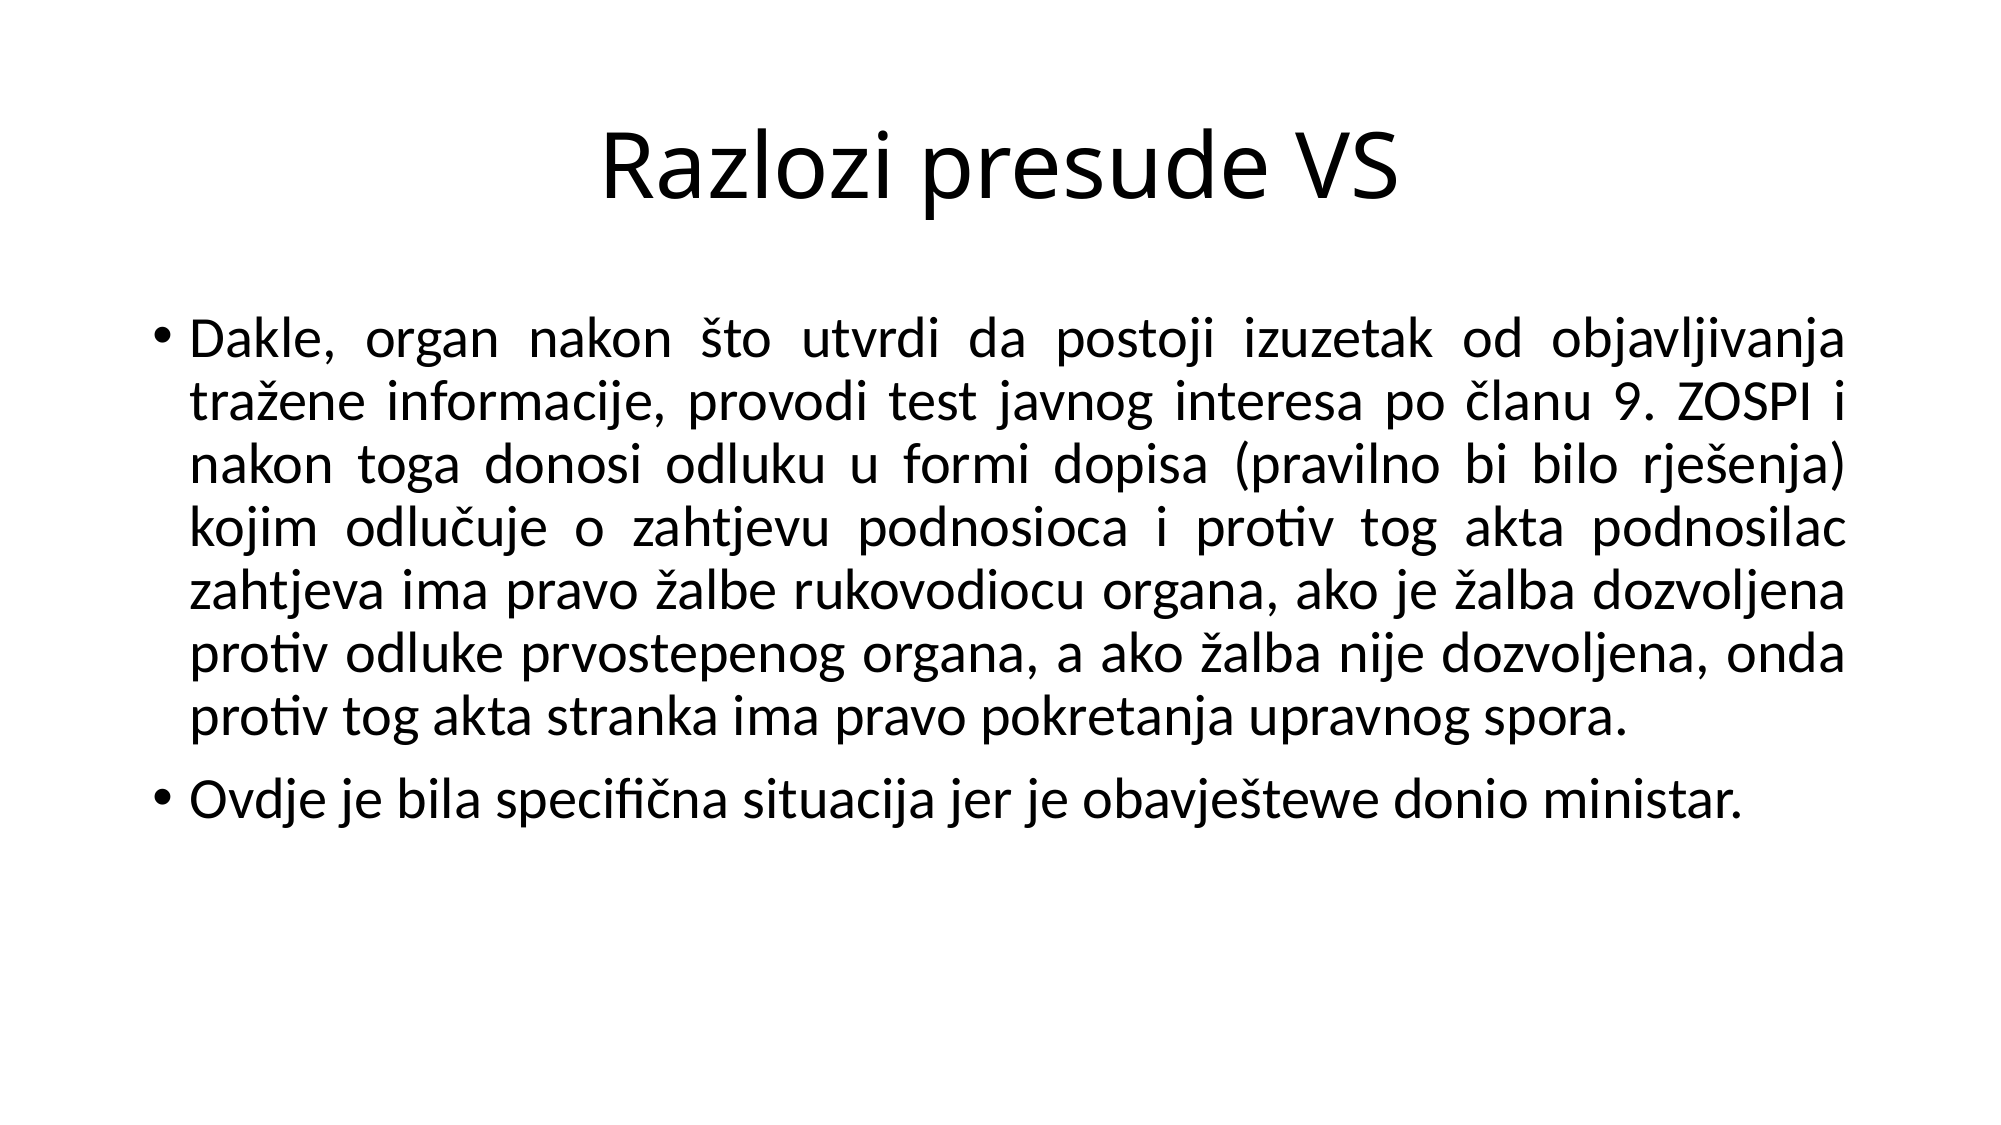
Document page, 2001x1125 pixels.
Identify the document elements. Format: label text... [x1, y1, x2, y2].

list Dakle, organ nakon što utvrdi da postoji izuzetak od objavljivanja tražene informacije, provodi test javnog interesa po članu 9. ZOSPI i nakon toga donosi odluku u formi dopisa (pravilno bi bilo rješenja) kojim odlučuje o zahtjevu podnosioca i protiv tog akta podnosilac zahtjeva ima pravo žalbe rukovodiocu organa, ako je žalba dozvoljena protiv odluke prvostepenog organa, a ako žalba nije dozvoljena, onda protiv tog akta stranka ima pravo pokretanja upravnog spora. Ovdje je bila specifična situacija jer je obavještewe donio ministar. [137, 299, 1863, 1014]
title Razlozi presude VS [137, 59, 1863, 278]
